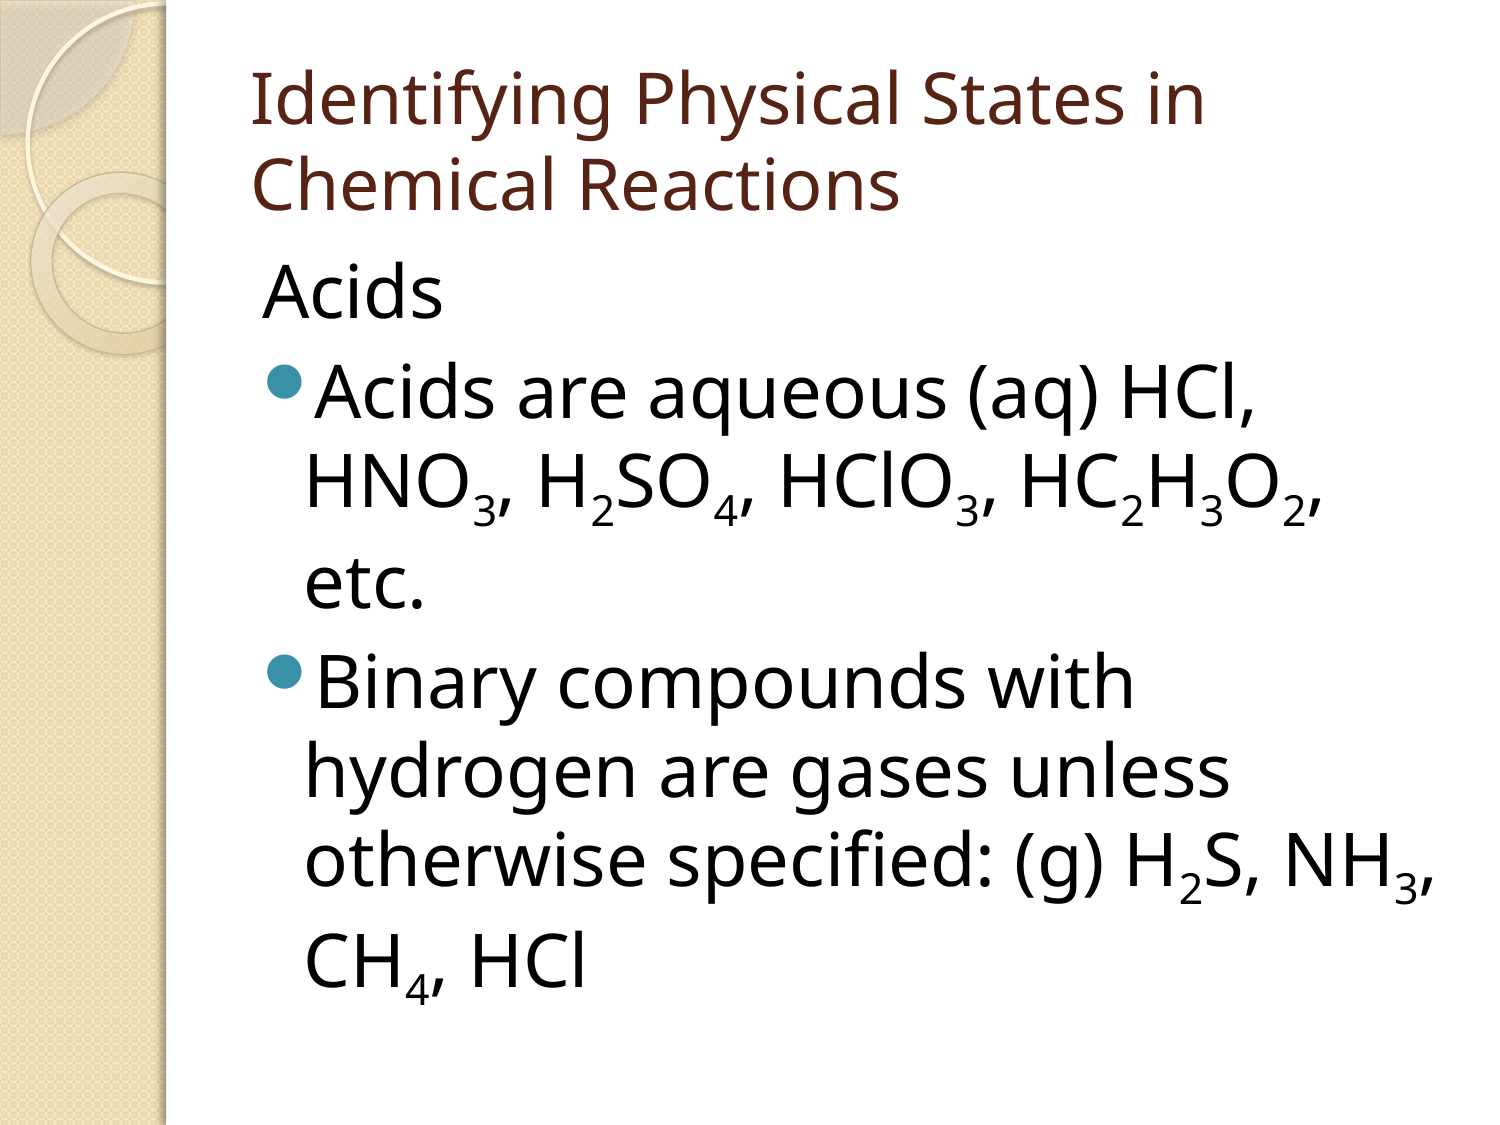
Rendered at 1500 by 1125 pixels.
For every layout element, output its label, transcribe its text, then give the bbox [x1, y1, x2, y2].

title Identifying Physical States in Chemical Reactions [235, 45, 1466, 233]
list Acids Acids are aqueous (aq) HCl, HNO3, H2SO4, HClO3, HC2H3O2, etc. Binary compounds with hydrogen are gases unless otherwise specified: (g) H2S, NH3, CH4, HCl [235, 237, 1466, 1025]
